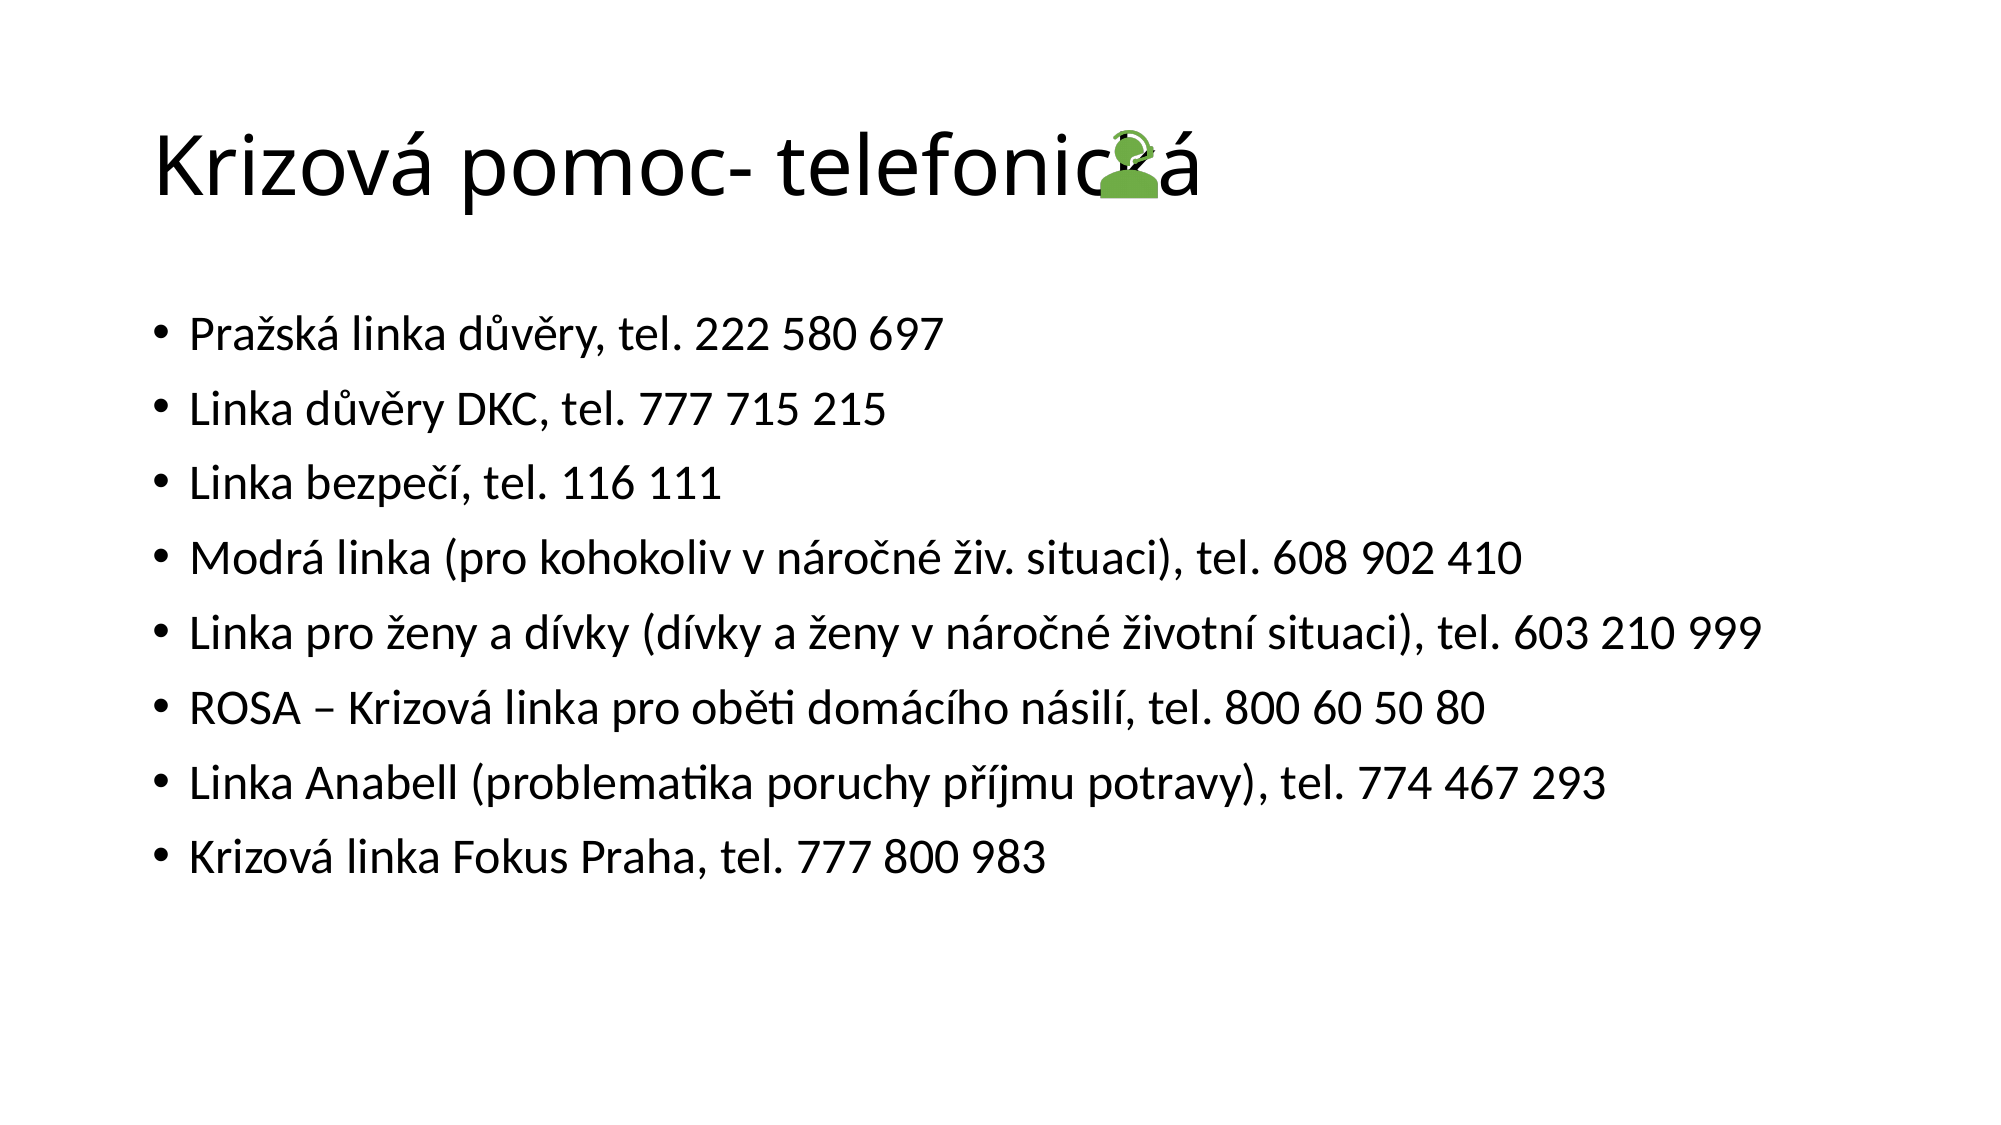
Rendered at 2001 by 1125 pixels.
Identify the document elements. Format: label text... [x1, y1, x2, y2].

picture [1086, 121, 1172, 207]
title Krizová pomoc- telefonická [137, 59, 1863, 278]
list Pražská linka důvěry, tel. 222 580 697 Linka důvěry DKC, tel. 777 715 215 Linka bezpečí, tel. 116 111 Modrá linka (pro kohokoliv v náročné živ. situaci), tel. 608 902 410 Linka pro ženy a dívky (dívky a ženy v náročné životní situaci), tel. 603 210 999 ROSA – Krizová linka pro oběti domácího násilí, tel. 800 60 50 80 Linka Anabell (problematika poruchy příjmu potravy), tel. 774 467 293 Krizová linka Fokus Praha, tel. 777 800 983 [137, 299, 1863, 1014]
